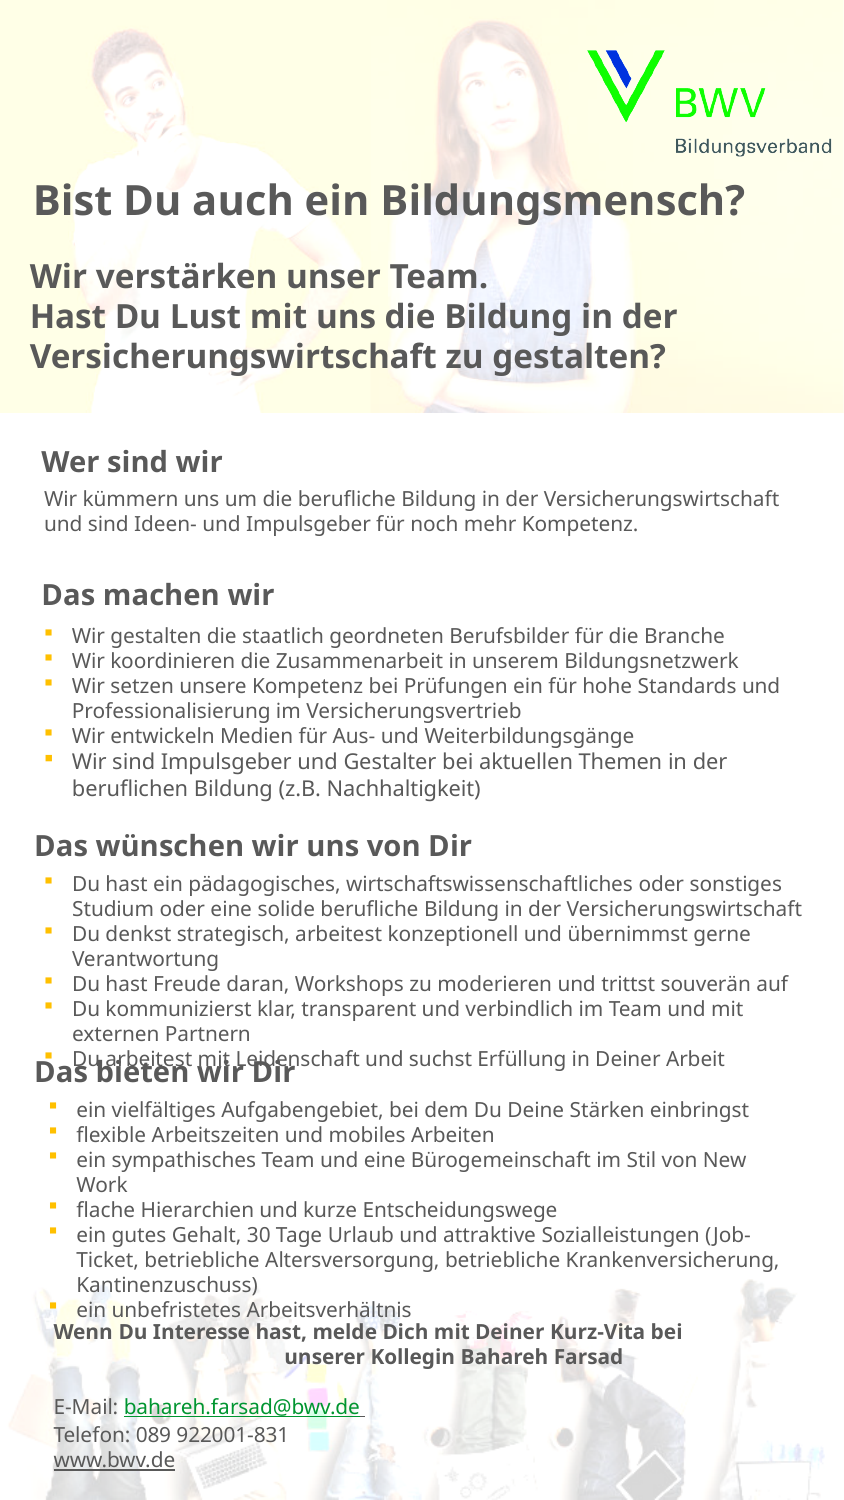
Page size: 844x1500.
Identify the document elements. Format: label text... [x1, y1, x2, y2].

list Du hast ein pädagogisches, wirtschaftswissenschaftliches oder sonstiges Studium oder eine solide berufliche Bildung in der Versicherungswirtschaft Du denkst strategisch, arbeitest konzeptionell und übernimmst gerne Verantwortung Du hast Freude daran, Workshops zu moderieren und trittst souverän auf Du kommunizierst klar, transparent und verbindlich im Team und mit externen Partnern Du arbeitest mit Leidenschaft und suchst Erfüllung in Deiner Arbeit [44, 871, 825, 1032]
list Wer sind wir [41, 443, 822, 527]
list Wir kümmern uns um die berufliche Bildung in der Versicherungswirtschaft und sind Ideen- und Impulsgeber für noch mehr Kompetenz. [44, 485, 814, 536]
picture [2, 1033, 844, 1500]
list Wir gestalten die staatlich geordneten Berufsbilder für die Branche Wir koordinieren die Zusammenarbeit in unserem Bildungsnetzwerk Wir setzen unsere Kompetenz bei Prüfungen ein für hohe Standards und Professionalisierung im Versicherungsvertrieb Wir entwickeln Medien für Aus- und Weiterbildungsgänge Wir sind Impulsgeber und Gestalter bei aktuellen Themen in der beruflichen Bildung (z.B. Nachhaltigkeit) [43, 623, 800, 803]
list Das machen wir [41, 576, 822, 612]
picture [0, 0, 844, 413]
list Das wünschen wir uns von Dir [34, 827, 815, 864]
